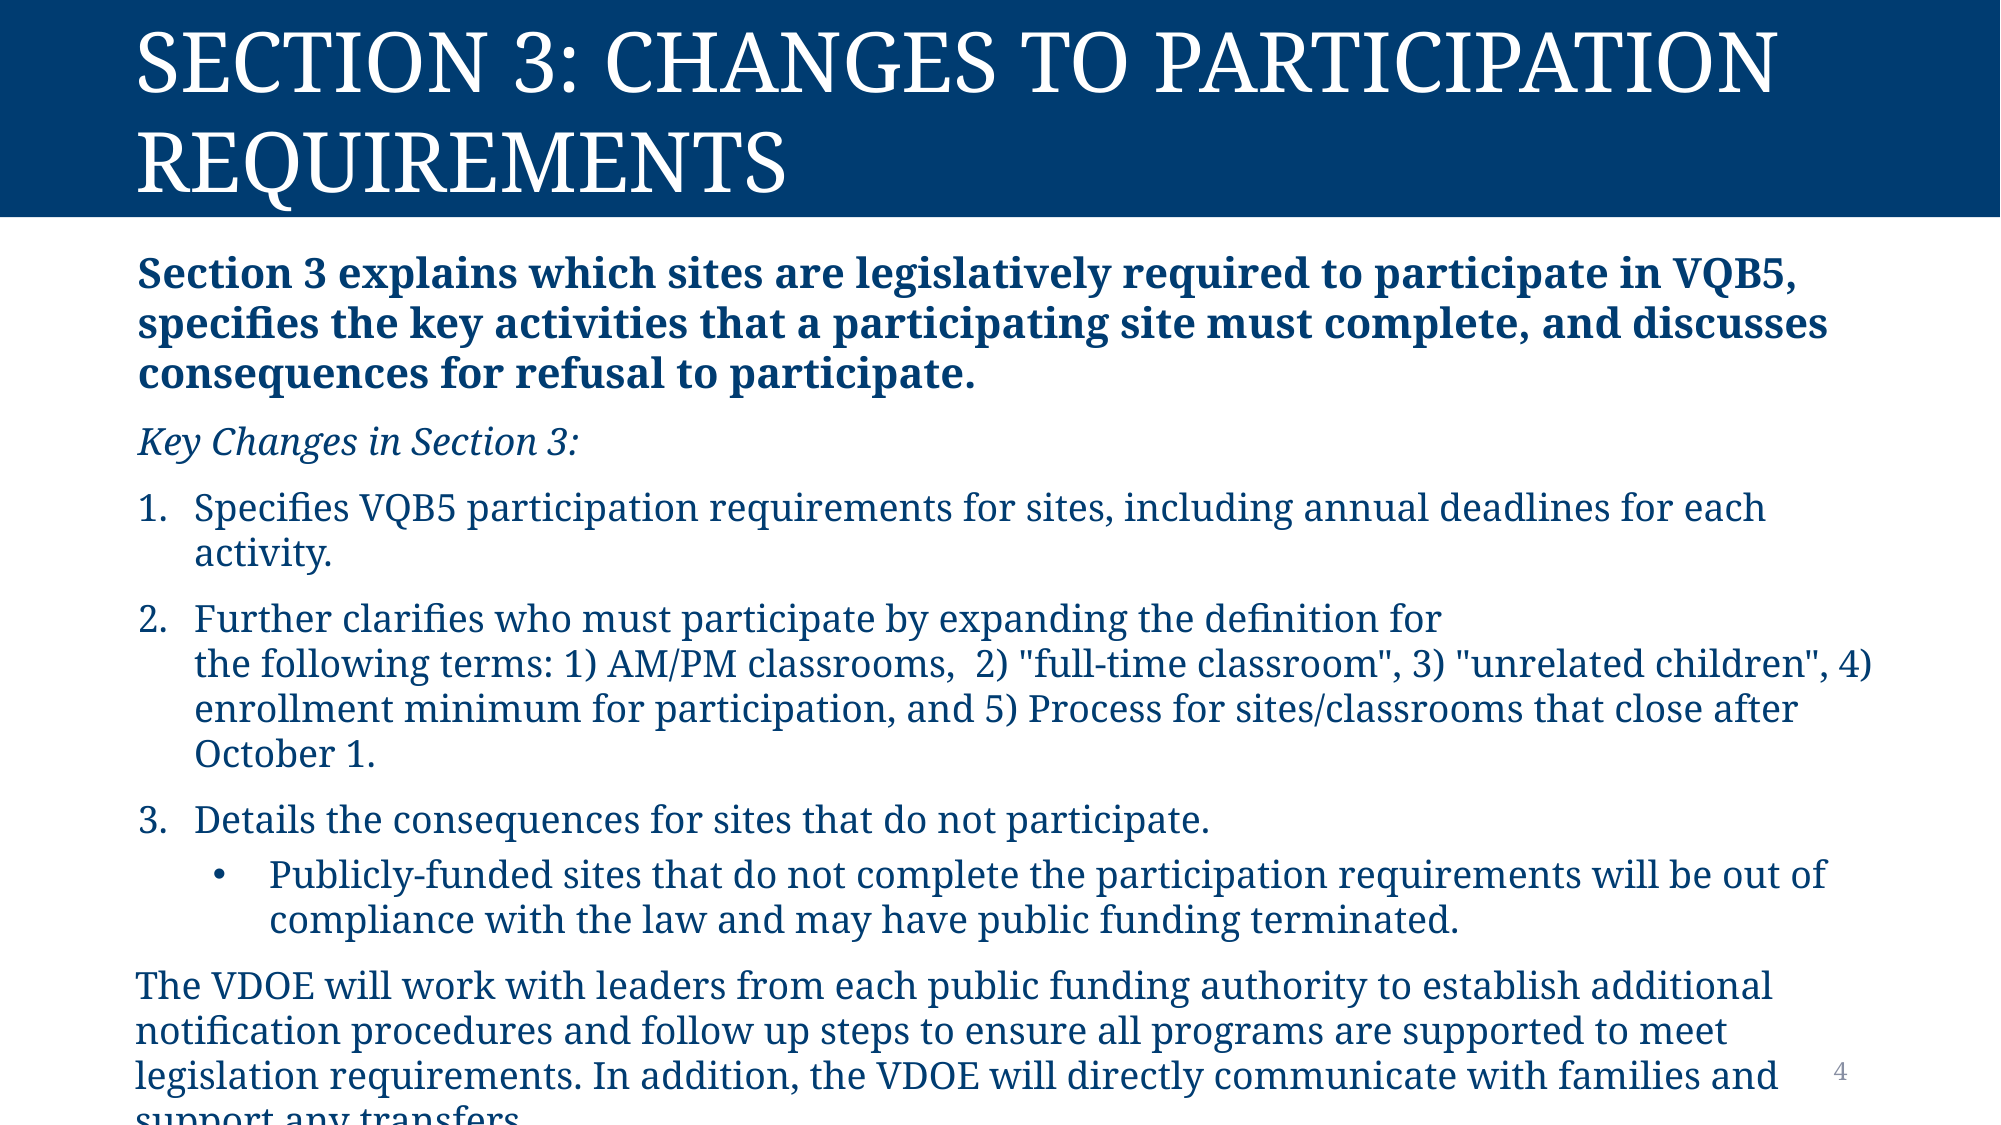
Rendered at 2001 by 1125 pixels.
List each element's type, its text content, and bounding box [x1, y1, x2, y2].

list Section 3 explains which sites are legislatively required to participate in VQB5, specifies the key activities that a participating site must complete, and discusses consequences for refusal to participate. Key Changes in Section 3: Specifies VQB5 participation requirements for sites, including annual deadlines for each activity. Further clarifies who must participate by expanding the definition for the following terms: 1) AM/PM classrooms, 2) "full-time classroom", 3) "unrelated children", 4) enrollment minimum for participation, and 5) Process for sites/classrooms that close after October 1. Details the consequences for sites that do not participate. Publicly-funded sites that do not complete the participation requirements will be out of compliance with the law and may have public funding terminated. The VDOE will work with leaders from each public funding authority to establish additional notification procedures and follow up steps to ensure all programs are supported to meet legislation requirements. In addition, the VDOE will directly communicate with families and support any transfers. [92, 239, 1936, 1043]
slide_number 4 [1412, 1042, 1863, 1103]
title Section 3: Changes to Participation Requirements [0, 0, 2000, 218]
